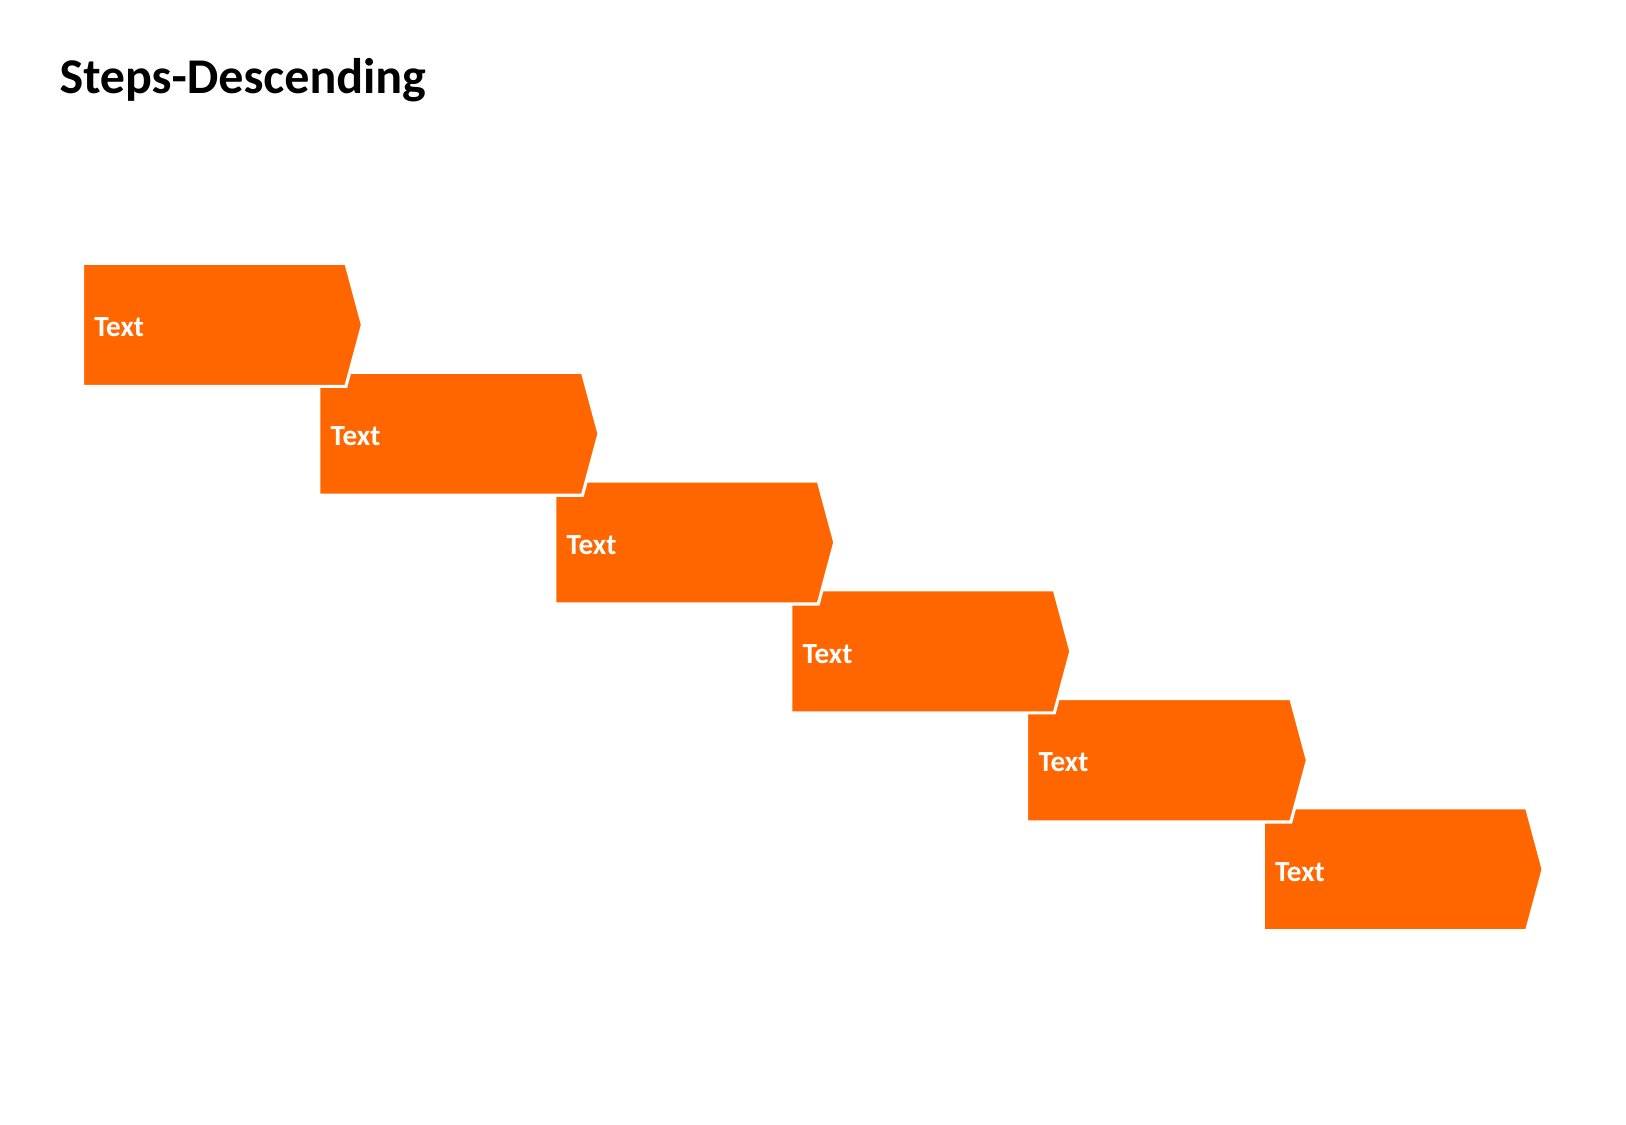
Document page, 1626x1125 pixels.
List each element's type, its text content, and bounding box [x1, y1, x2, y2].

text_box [82, 263, 1544, 931]
text_box Steps-Descending [44, 48, 1608, 98]
